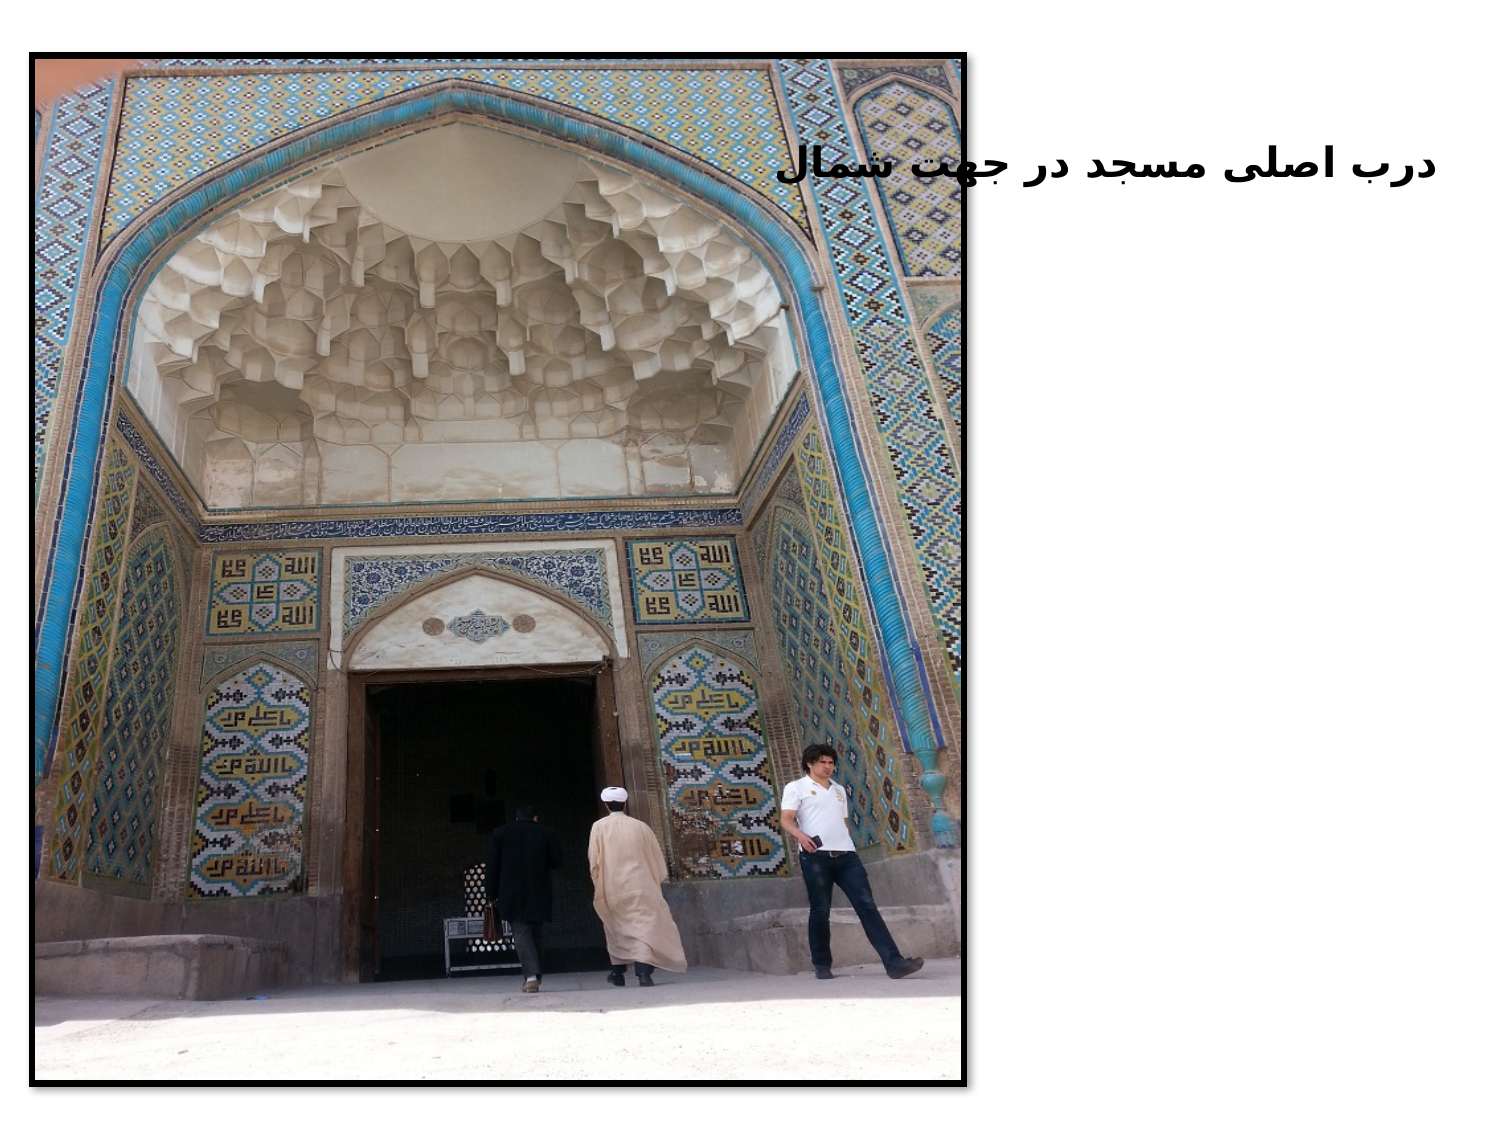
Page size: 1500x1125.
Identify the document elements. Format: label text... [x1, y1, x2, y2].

text_box درب اصلی مسجد در جهت شمال [966, 128, 1453, 194]
picture [34, 58, 962, 1081]
